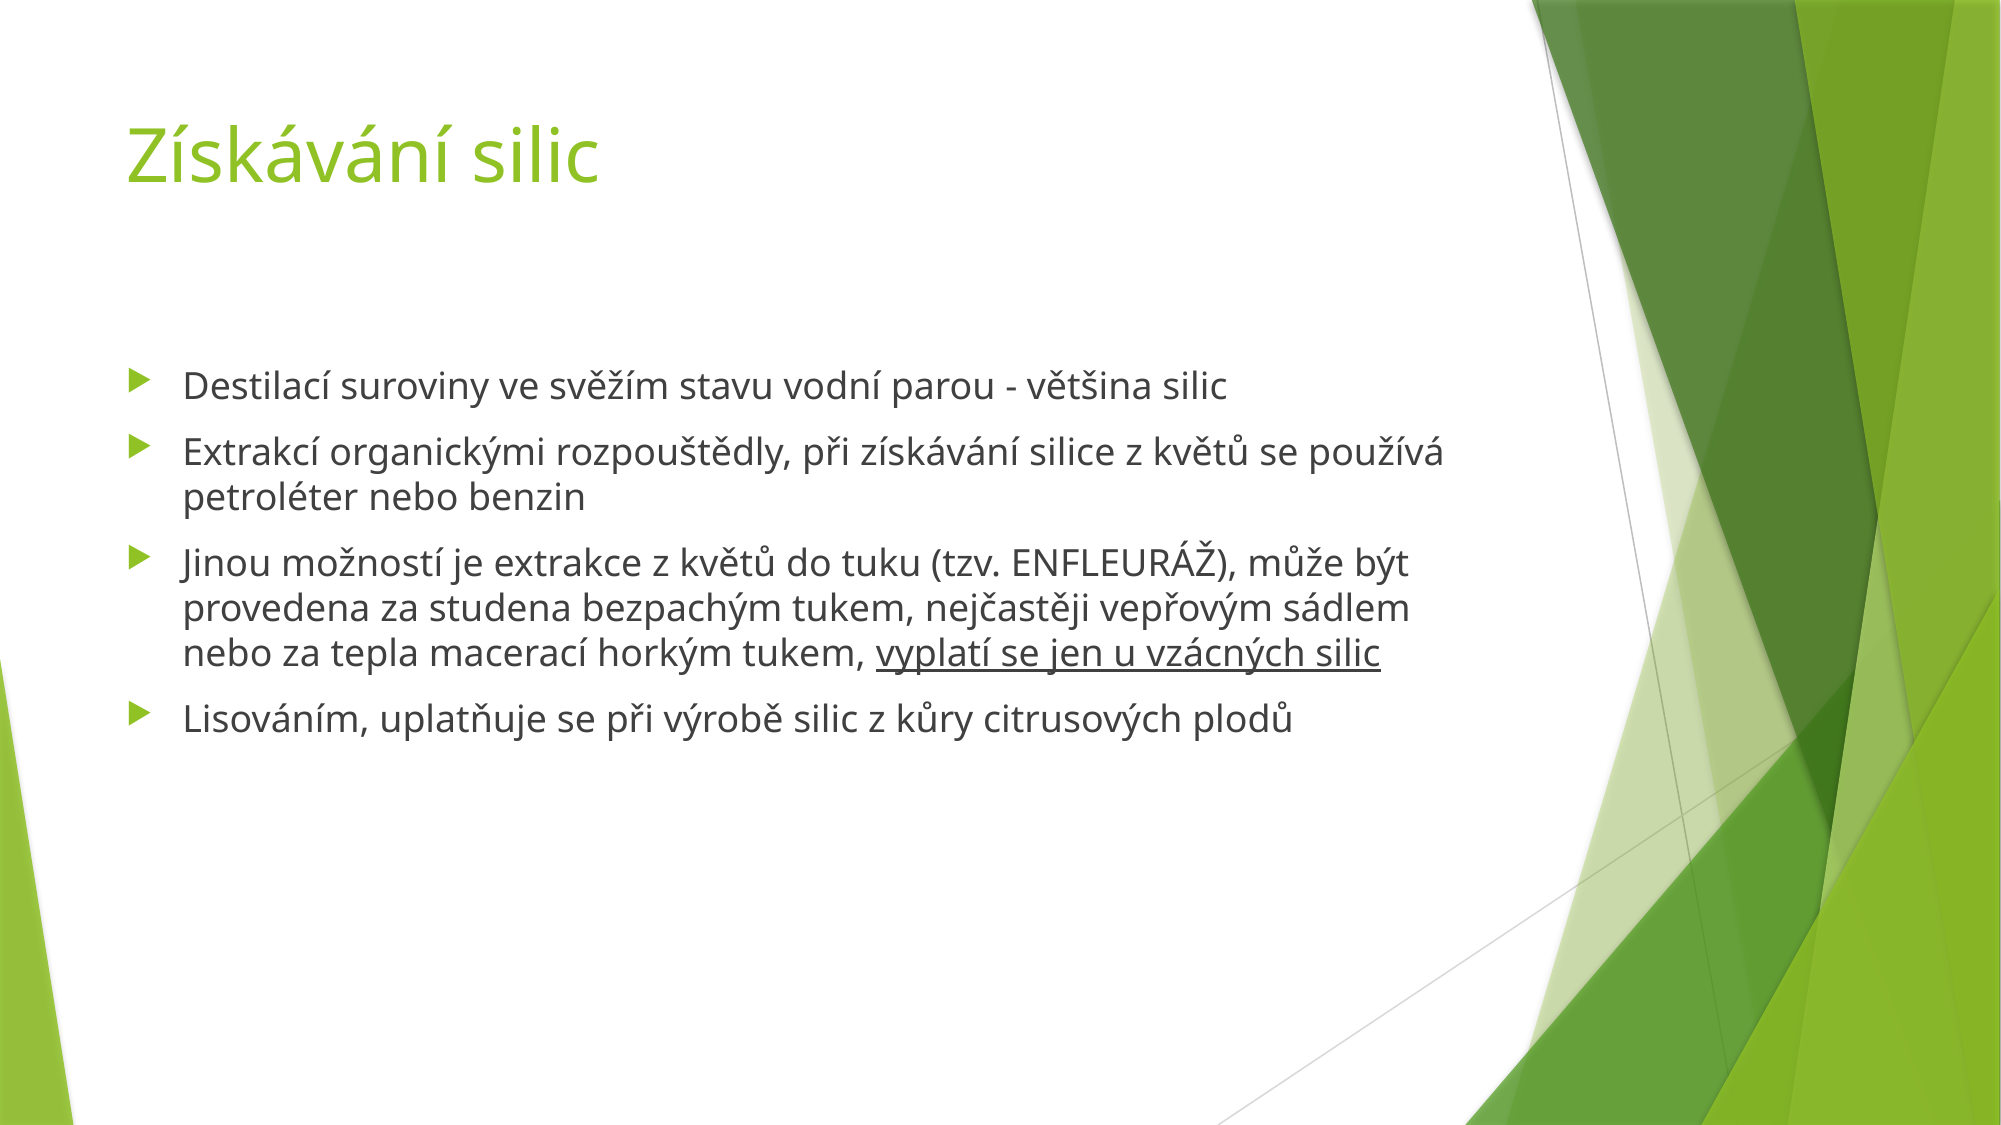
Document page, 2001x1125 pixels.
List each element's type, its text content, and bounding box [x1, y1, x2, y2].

title Získávání silic [111, 99, 1522, 317]
list Destilací suroviny ve svěžím stavu vodní parou - většina silic Extrakcí organickými rozpouštědly, při získávání silice z květů se používá petroléter nebo benzin Jinou možností je extrakce z květů do tuku (tzv. ENFLEURÁŽ), může být provedena za studena bezpachým tukem, nejčastěji vepřovým sádlem nebo za tepla macerací horkým tukem, vyplatí se jen u vzácných silic Lisováním, uplatňuje se při výrobě silic z kůry citrusových plodů [111, 354, 1522, 992]
